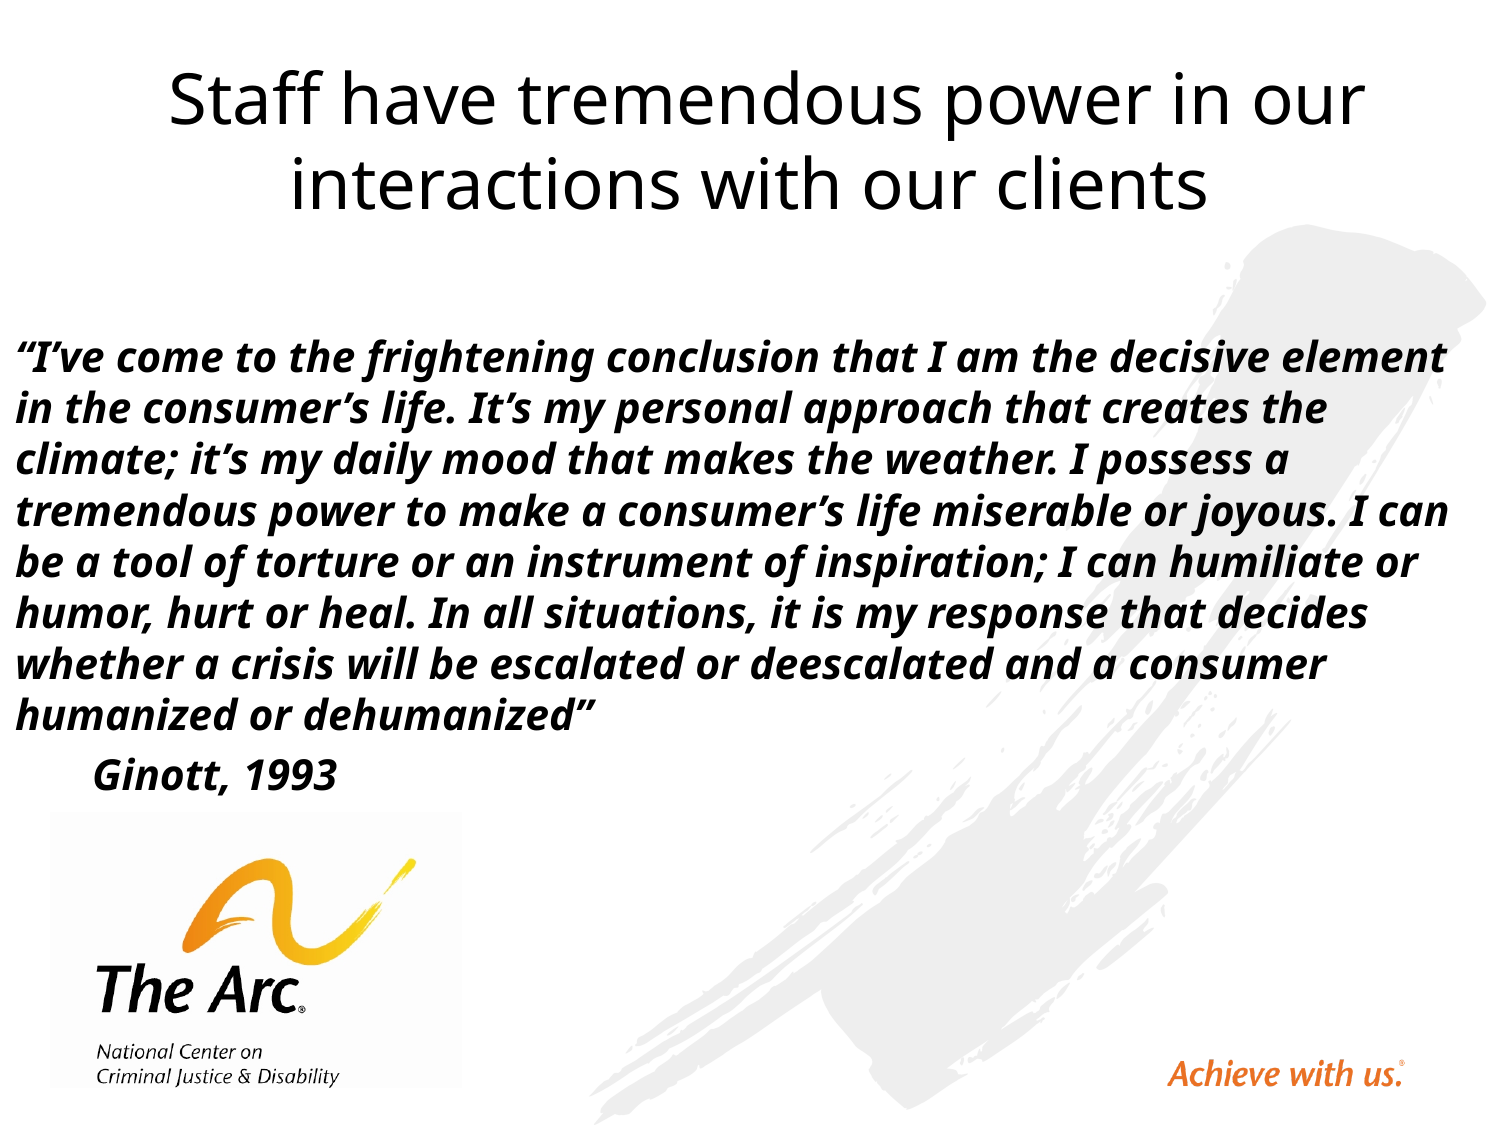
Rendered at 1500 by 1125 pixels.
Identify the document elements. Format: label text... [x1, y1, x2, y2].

picture [1142, 1036, 1425, 1110]
picture [50, 813, 462, 1088]
list “I’ve come to the frightening conclusion that I am the decisive element in the consumer’s life. It’s my personal approach that creates the climate; it’s my daily mood that makes the weather. I possess a tremendous power to make a consumer’s life miserable or joyous. I can be a tool of torture or an instrument of inspiration; I can humiliate or humor, hurt or heal. In all situations, it is my response that decides whether a crisis will be escalated or deescalated and a consumer humanized or dehumanized” Ginott, 1993 [0, 262, 1488, 813]
title Staff have tremendous power in our interactions with our clients [75, 45, 1425, 233]
